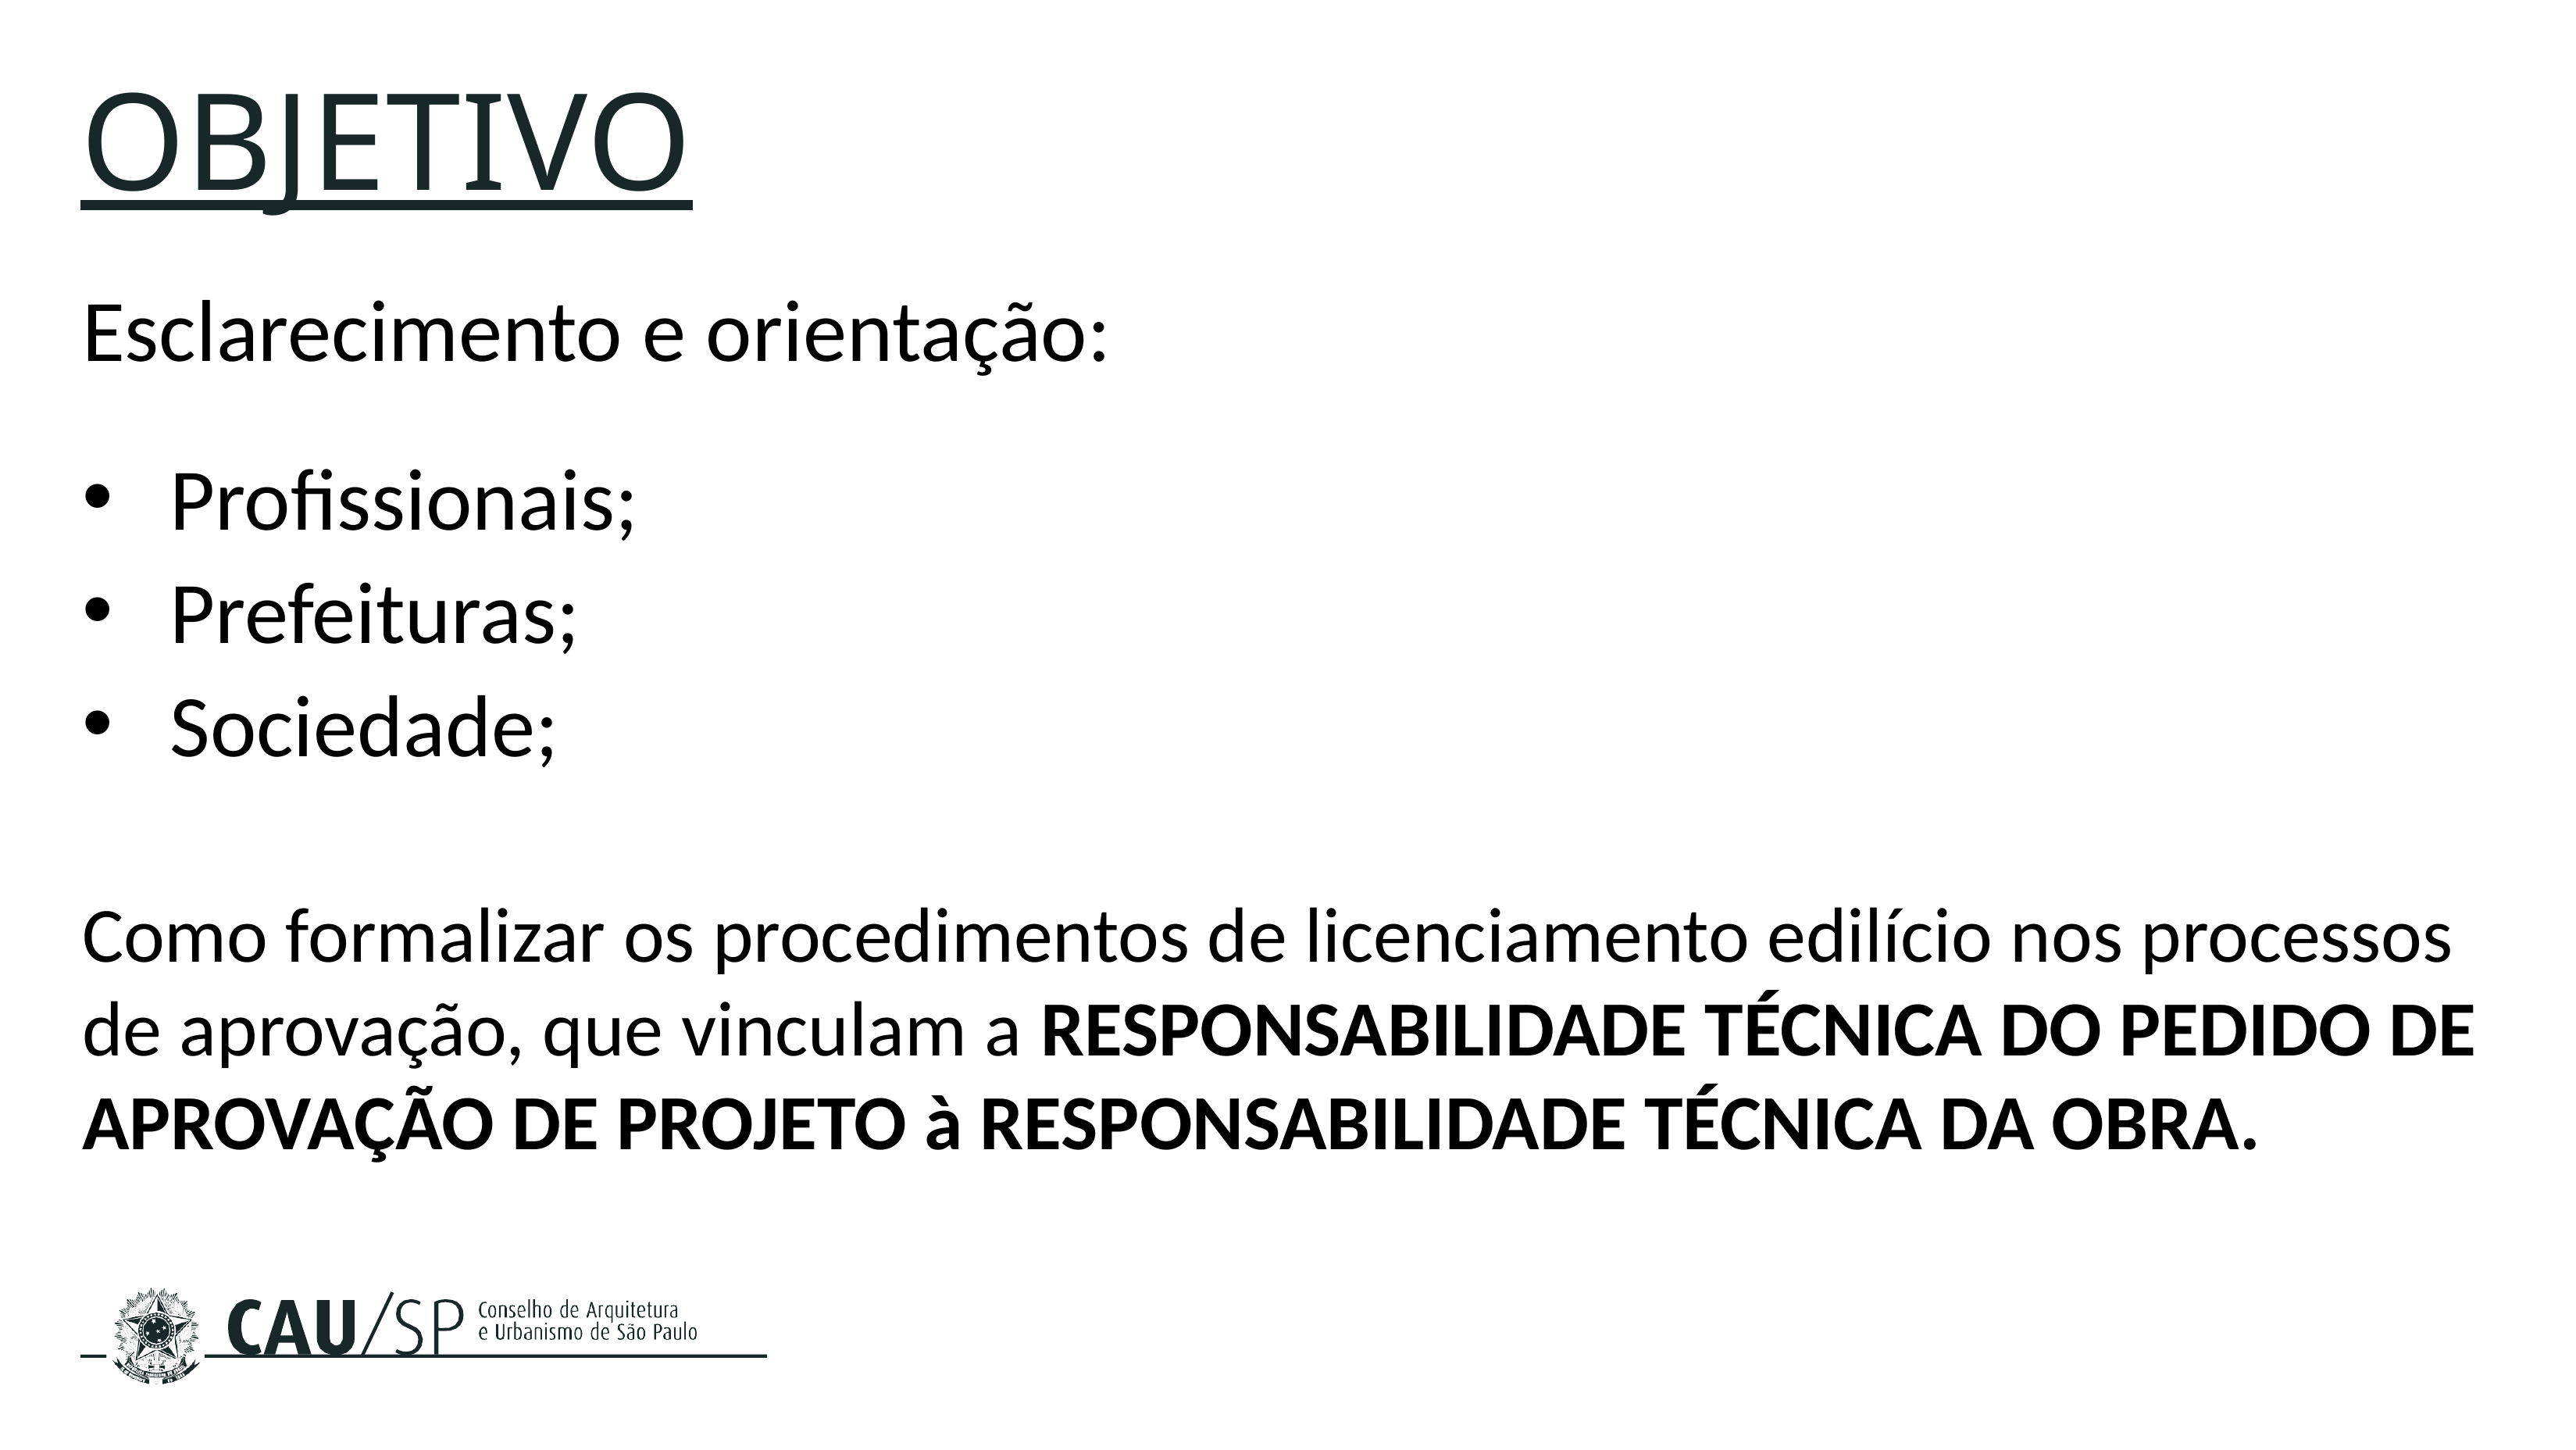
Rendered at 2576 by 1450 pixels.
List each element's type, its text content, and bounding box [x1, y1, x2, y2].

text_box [80, 1288, 768, 1386]
text_box Esclarecimento e orientação: Profissionais; Prefeituras; Sociedade; Como formalizar os procedimentos de licenciamento edilício nos processos de aprovação, que vinculam a RESPONSABILIDADE TÉCNICA DO PEDIDO DE APROVAÇÃO DE PROJETO à RESPONSABILIDADE TÉCNICA DA OBRA. [80, 266, 2496, 1166]
title OBJETIVO [78, 52, 808, 312]
